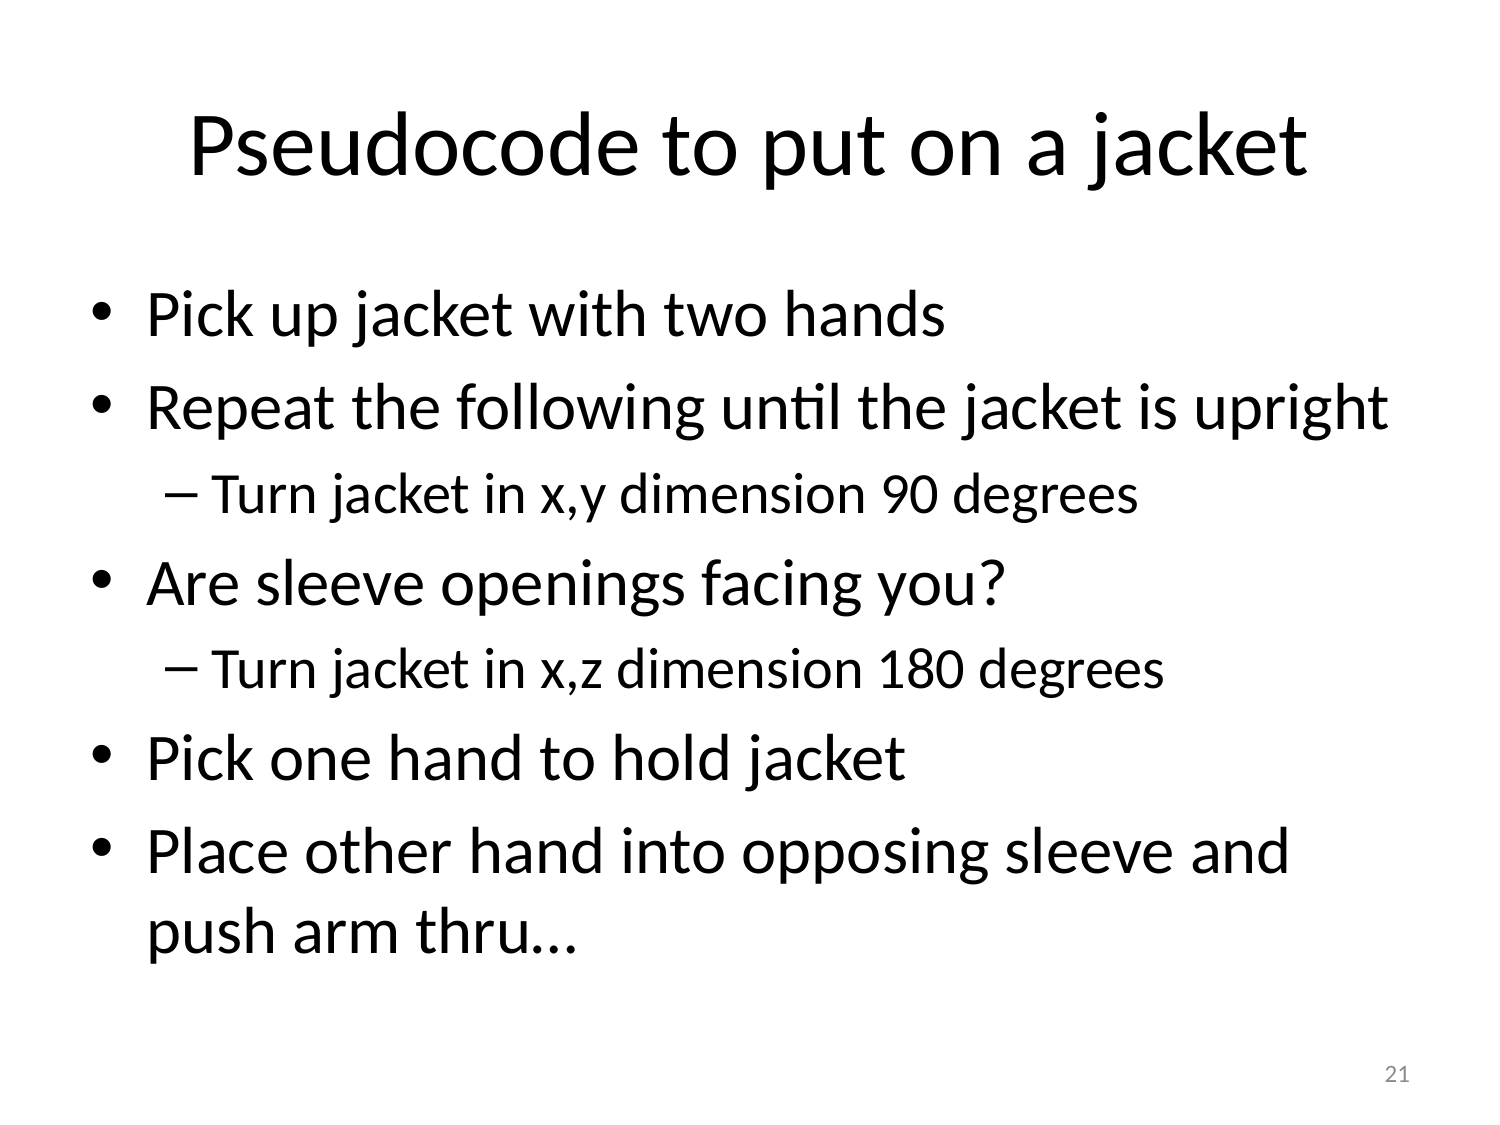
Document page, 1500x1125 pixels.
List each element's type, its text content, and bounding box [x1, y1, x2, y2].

list Pick up jacket with two hands Repeat the following until the jacket is upright Turn jacket in x,y dimension 90 degrees Are sleeve openings facing you? Turn jacket in x,z dimension 180 degrees Pick one hand to hold jacket Place other hand into opposing sleeve and push arm thru… [75, 262, 1425, 1005]
title Pseudocode to put on a jacket [75, 45, 1425, 233]
slide_number 21 [1074, 1042, 1425, 1103]
